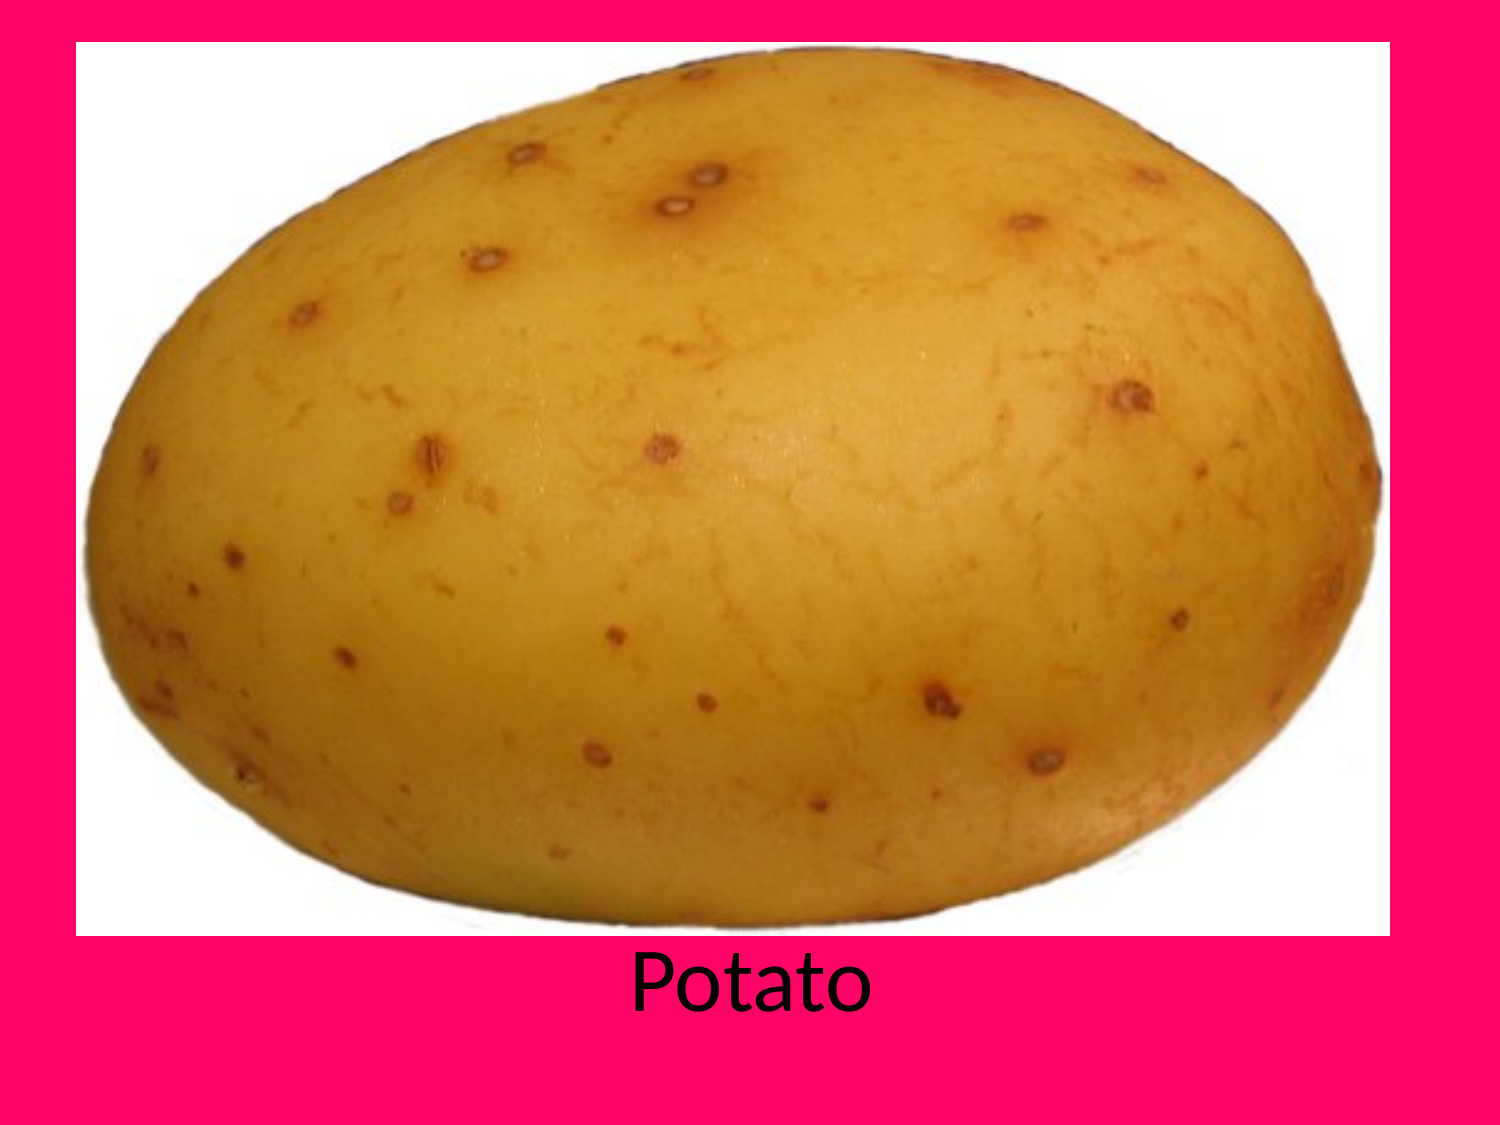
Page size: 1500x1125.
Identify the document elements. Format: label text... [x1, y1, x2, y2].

title Potato [76, 881, 1427, 1069]
picture [76, 42, 1390, 937]
